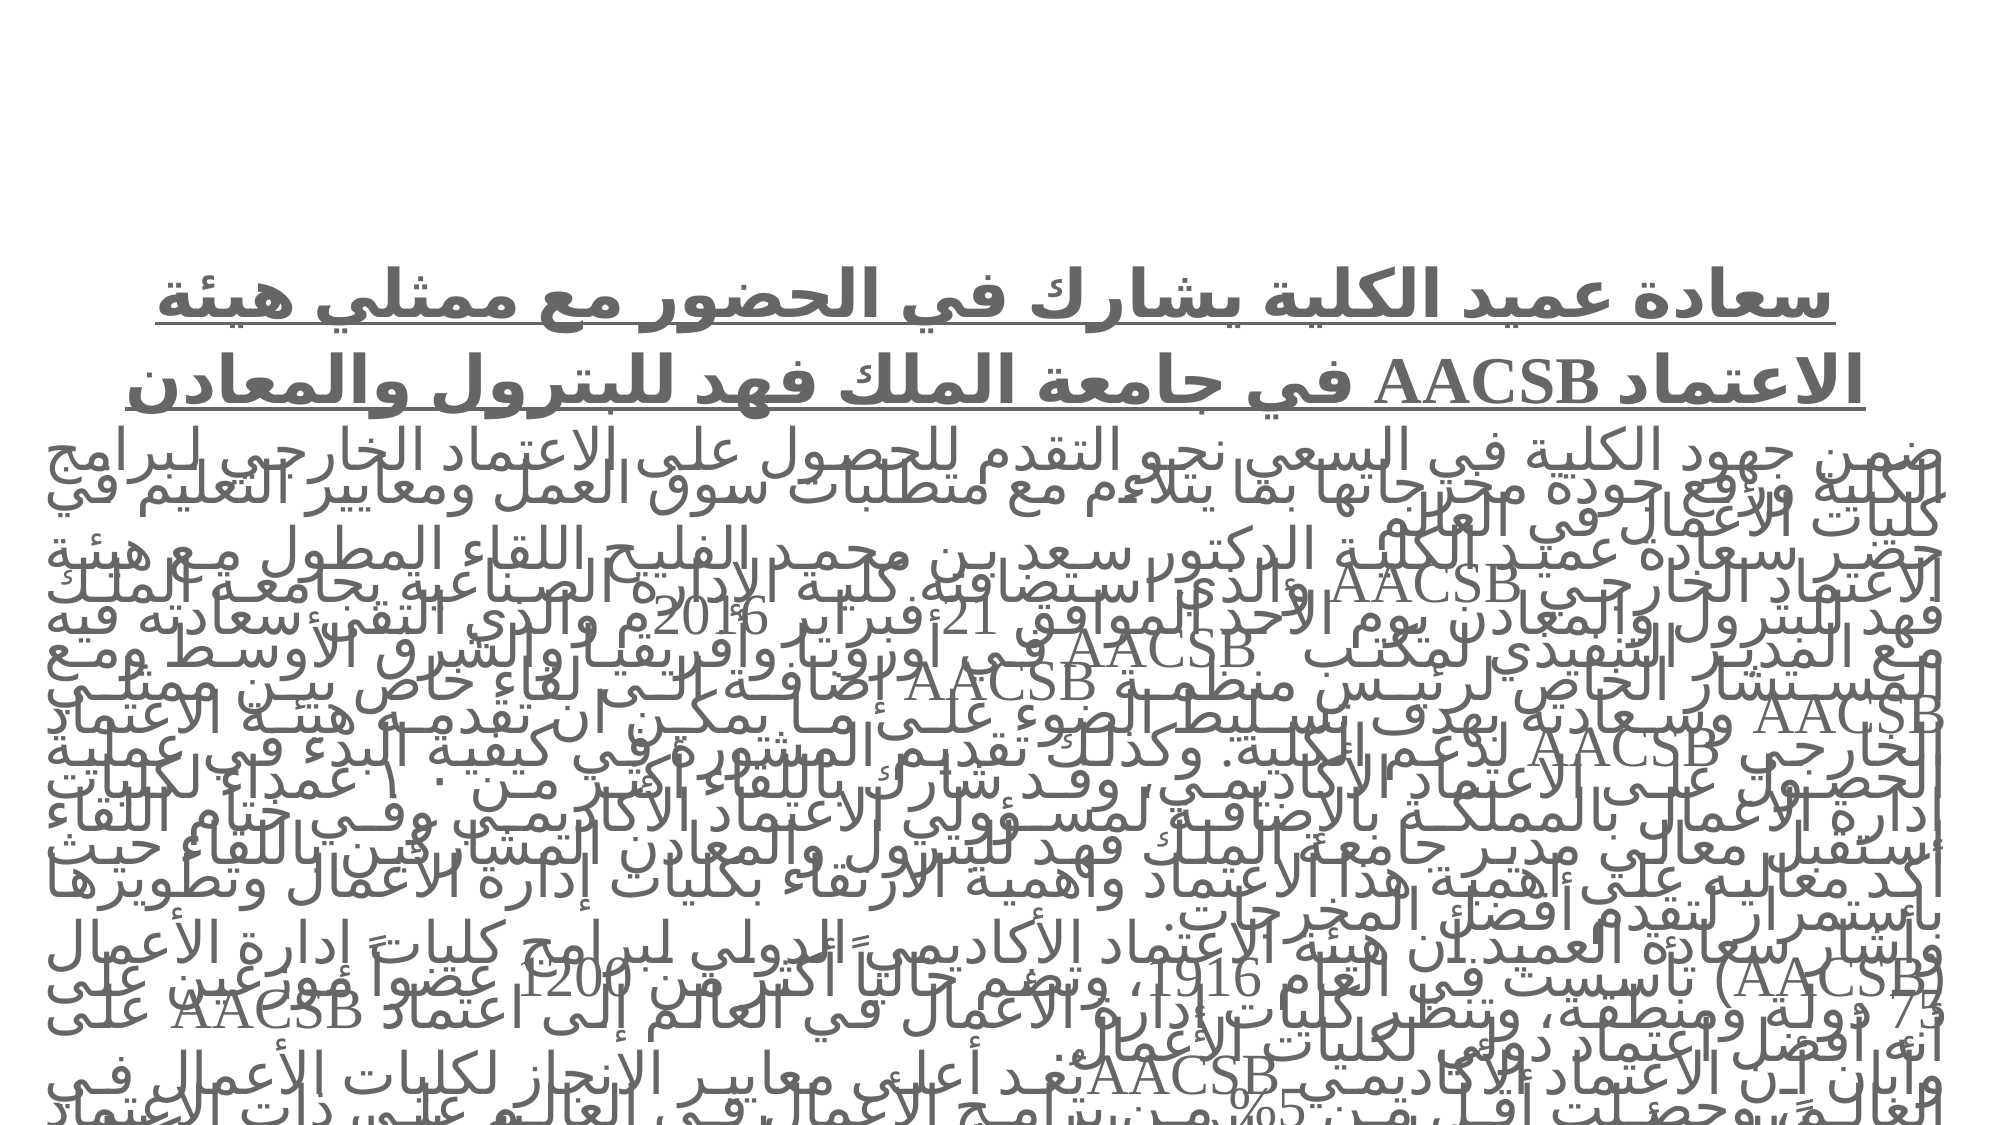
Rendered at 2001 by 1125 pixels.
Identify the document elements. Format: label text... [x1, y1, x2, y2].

text_box سعادة عميد الكلية يشارك في الحضور مع ممثلي هيئة الاعتماد AACSB في جامعة الملك فهد للبترول والمعادن ضمن جهود الكلية في السعي نحو التقدم للحصول على الاعتماد الخارجي لبرامج الكلية ورفع جودة مخرجاتها بما يتلاءم مع متطلبات سوق العمل ومعايير التعليم في كليات الأعمال في العالم حضر سعادة عميد الكلية الدكتور سعد بن محمد الفليح اللقاء المطول مع هيئة الاعتماد الخارجي AACSB والذي استضافته كلية الإدارة الصناعية بجامعة الملك فهد للبترول والمعادن يوم الأحد الموافق 21 فبراير 2016م والذي التقى سعادته فيه مع المدير التنفيذي لمكتب AACSB في أوروبا وأفريقيا والشرق الأوسط ومع المستشار الخاص لرئيس منظمة AACSB إضافة الى لقاء خاص بين ممثلي AACSB وسعادته بهدف تسليط الضوء على ما يمكن ان تقدمه هيئة الاعتماد الخارجي AACSB لدعم الكلية. وكذلك تقديم المشورة في كيفية البدء في عملية الحصول على الاعتماد الأكاديمي، وقد شارك باللقاء أكثر من ١٠ عمداء لكليات ادارة الاعمال بالمملكة بالإضافة لمسؤولي الاعتماد الأكاديمي وفي ختام اللقاء استقبل معالي مدير جامعة الملك فهد للبترول والمعادن المشاركين باللقاء حيث أكد معاليه على اهمية هذا الاعتماد واهمية الارتقاء بكليات إدارة الأعمال وتطويرها باستمرار لتقدم أفضل المخرجات. وأشار سعادة العميد أن هيئة الاعتماد الأكاديمي الدولي لبرامج كليات إدارة الأعمال (AACSB) تأسست في العام 1916، وتضم حالياً أكثر من 1200 عضواً موزعين على 75 دولة ومنطقة، وتنظر كليات إدارة الأعمال في العالم إلى اعتماد AACSB على أنه أفضل اعتماد دولي لكليات الأعمال. وأبان أن الاعتماد الأكاديمي AACSBيُعد أعلى معايير الانجاز لكليات الأعمال في العالم، وحصلت أقل من 5% من برامج الأعمال في العالم على ذات الاعتماد مشيراً إلى أهمية مثل هذه الاعتمادات في سبيل تحقيق التطلعات من كليات الأعمال في المملكة. [30, 67, 1962, 1125]
